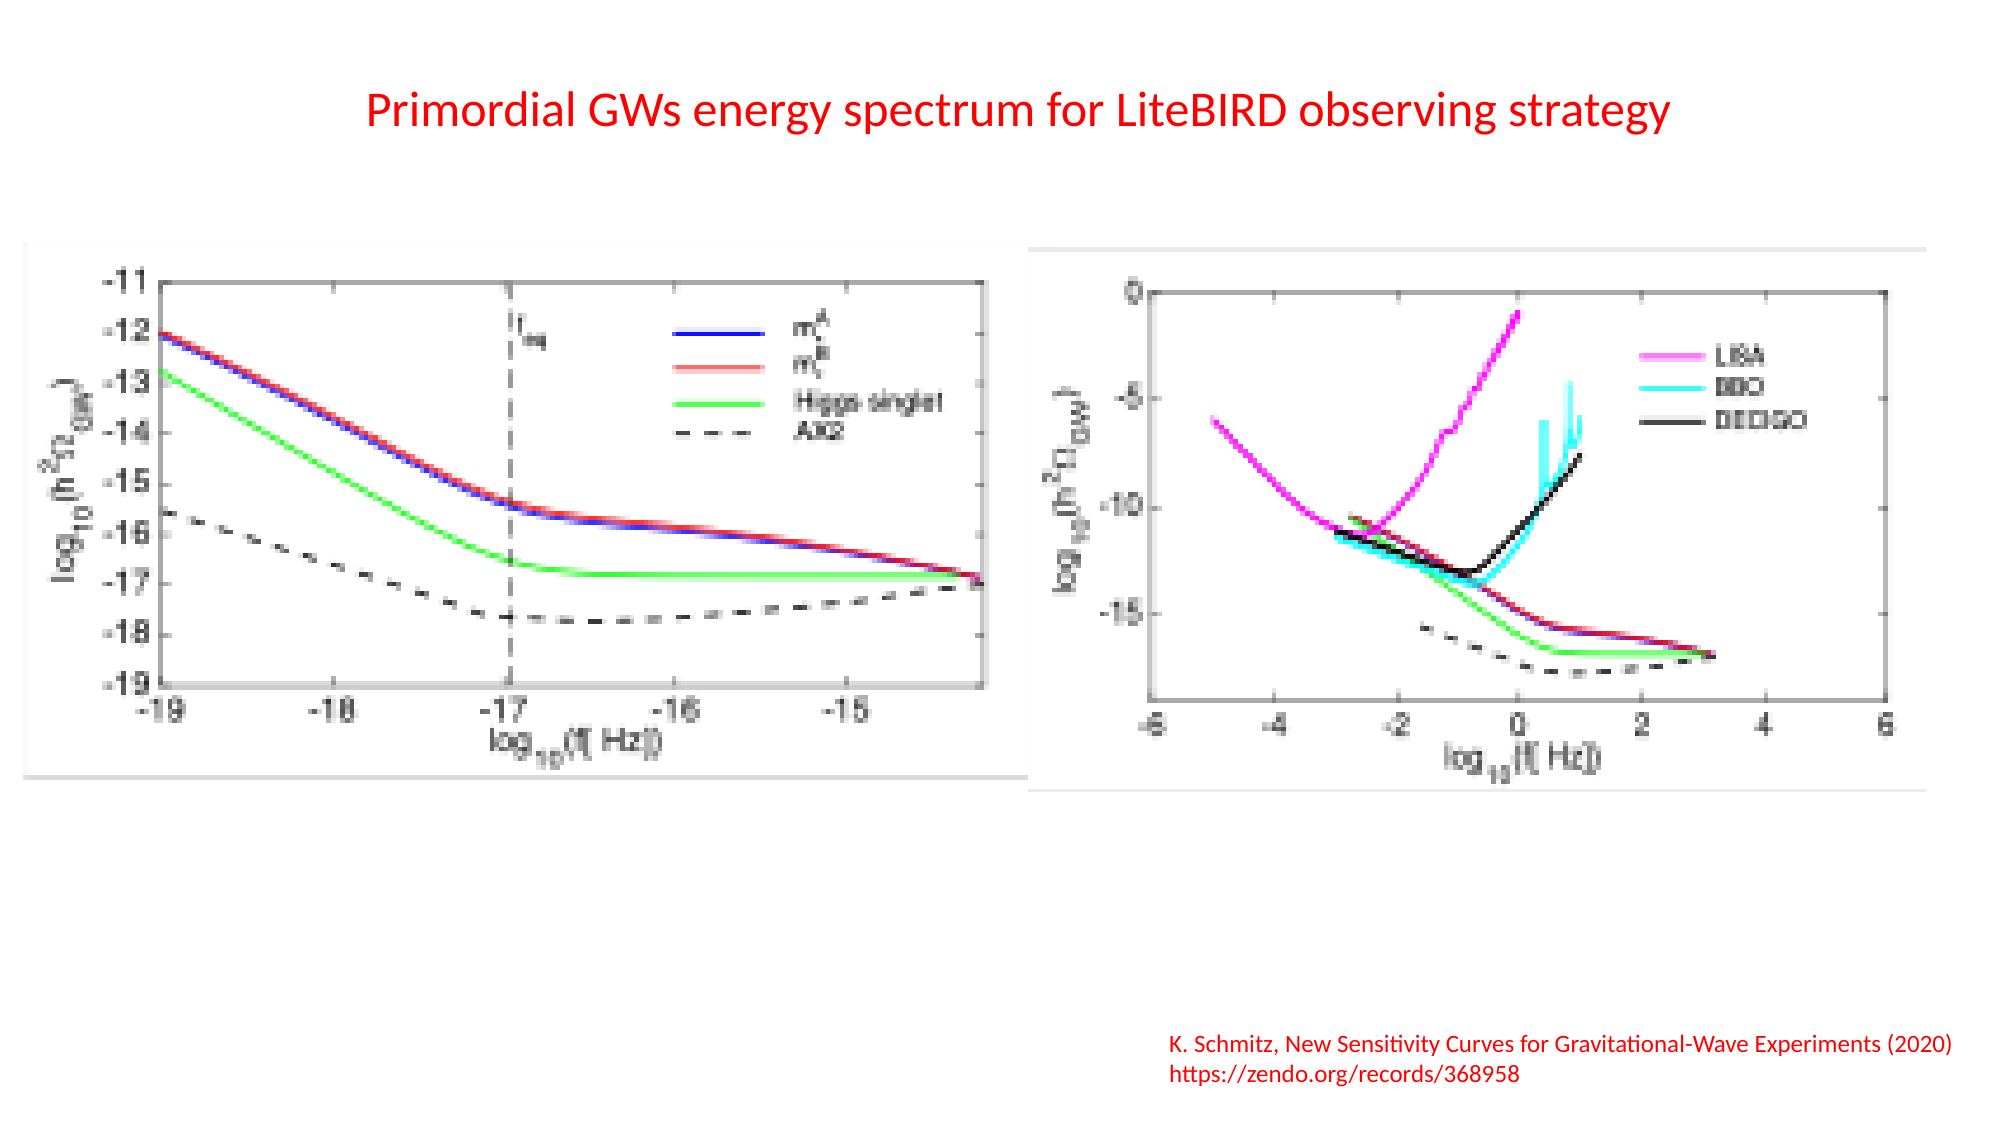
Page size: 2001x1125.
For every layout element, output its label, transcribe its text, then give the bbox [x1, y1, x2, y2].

picture [0, 219, 1927, 792]
text_box K. Schmitz, New Sensitivity Curves for Gravitational-Wave Experiments (2020) https://zendo.org/records/368958 [1154, 1020, 2000, 1096]
text_box Primordial GWs energy spectrum for LiteBIRD observing strategy [351, 69, 1688, 189]
